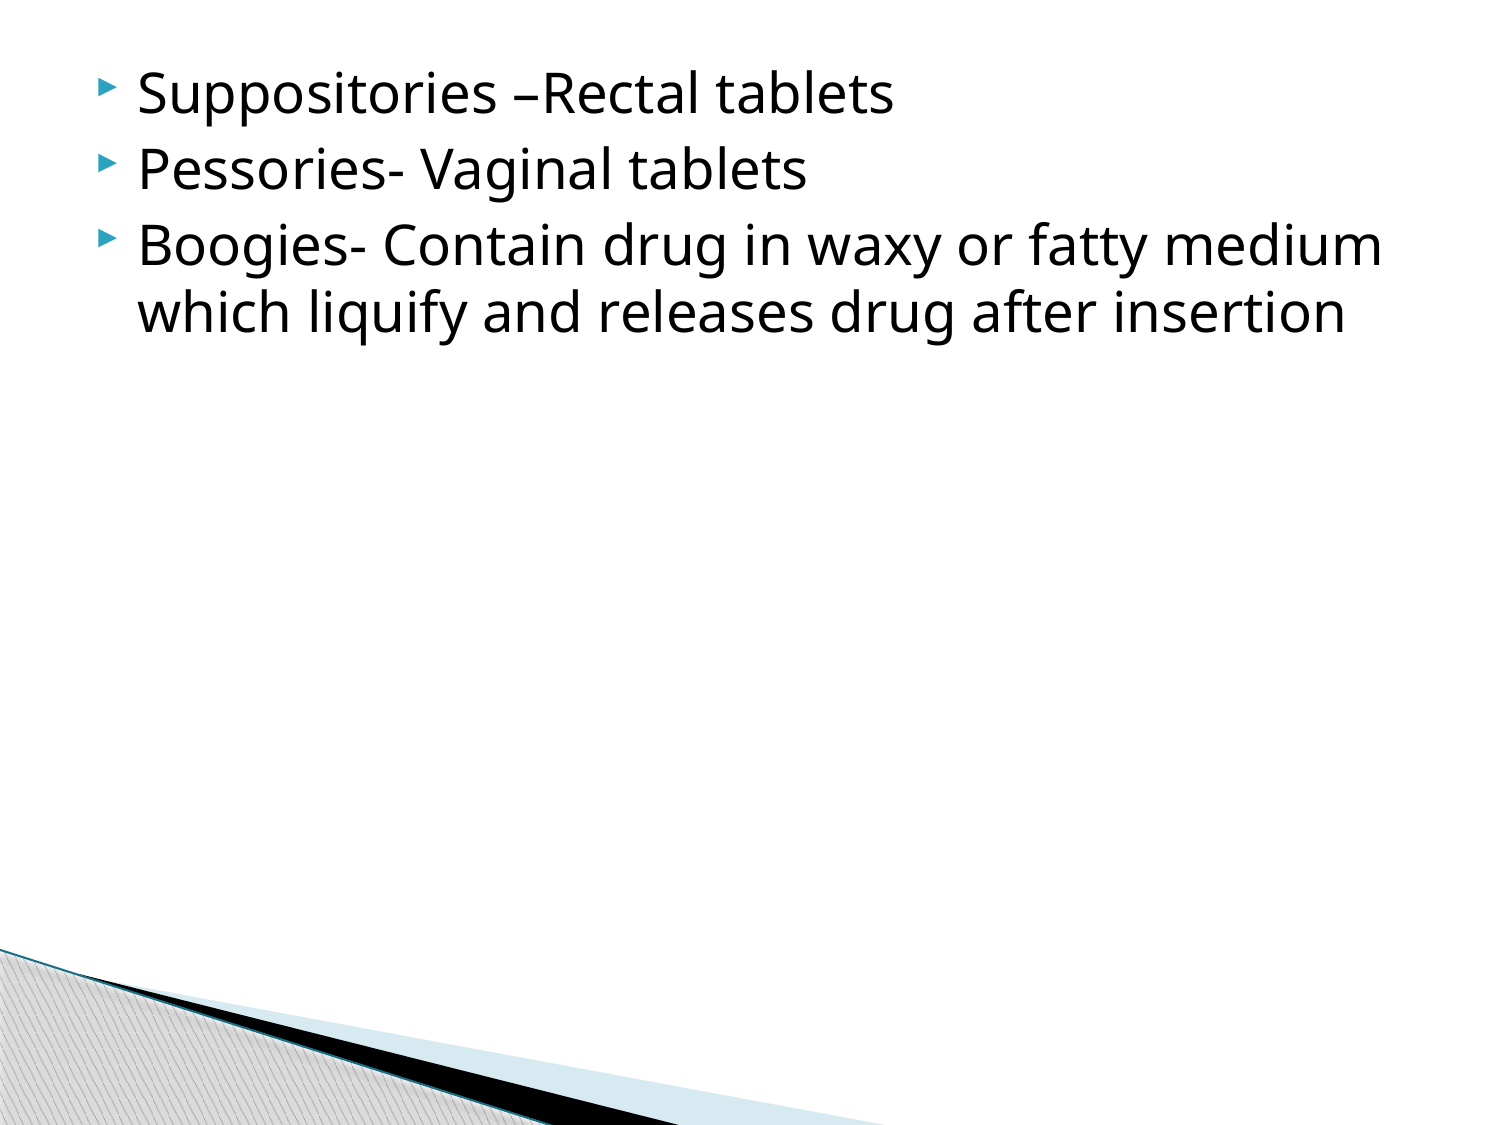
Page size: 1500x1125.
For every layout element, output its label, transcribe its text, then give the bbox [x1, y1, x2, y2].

list Suppositories –Rectal tablets Pessories- Vaginal tablets Boogies- Contain drug in waxy or fatty medium which liquify and releases drug after insertion [62, 50, 1425, 986]
